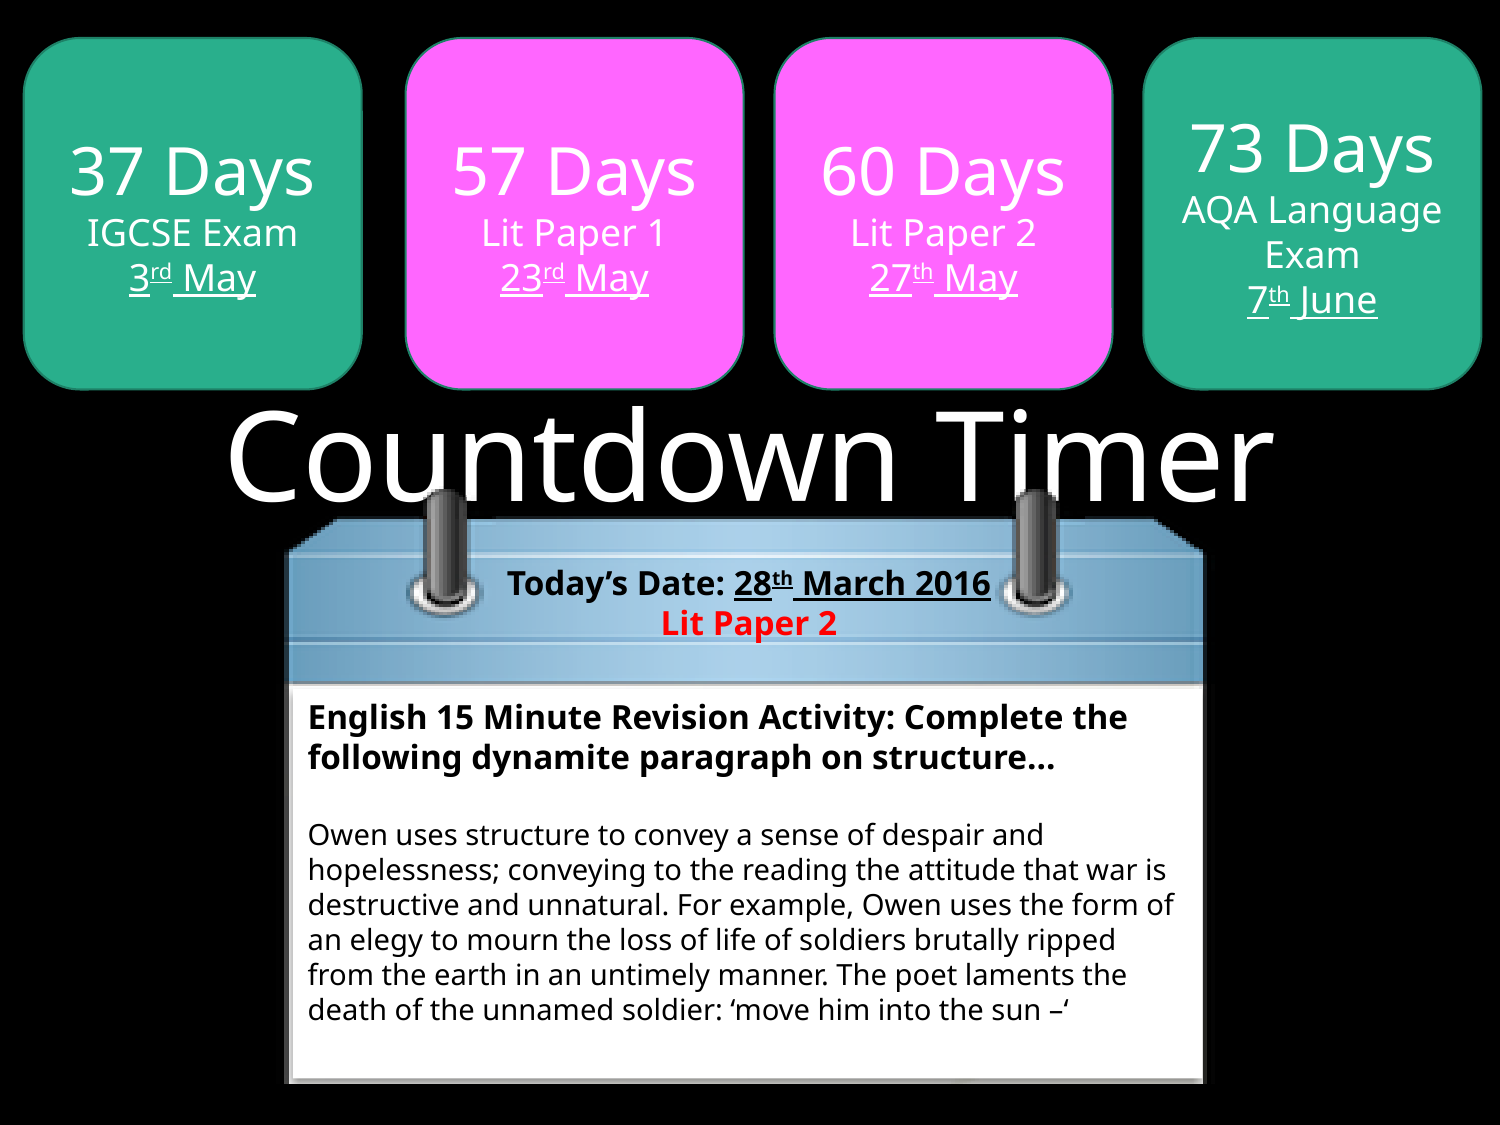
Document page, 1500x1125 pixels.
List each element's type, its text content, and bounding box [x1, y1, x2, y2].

picture [224, 454, 1264, 1084]
title Countdown Timer [112, 144, 1388, 536]
text_box 57 Days Lit Paper 1 23rd May [404, 36, 745, 391]
text_box 60 Days Lit Paper 2 27th May [773, 36, 1114, 391]
text_box 37 Days IGCSE Exam 3rd May [22, 36, 363, 391]
text_box 73 Days AQA Language Exam 7th June [1142, 36, 1483, 391]
